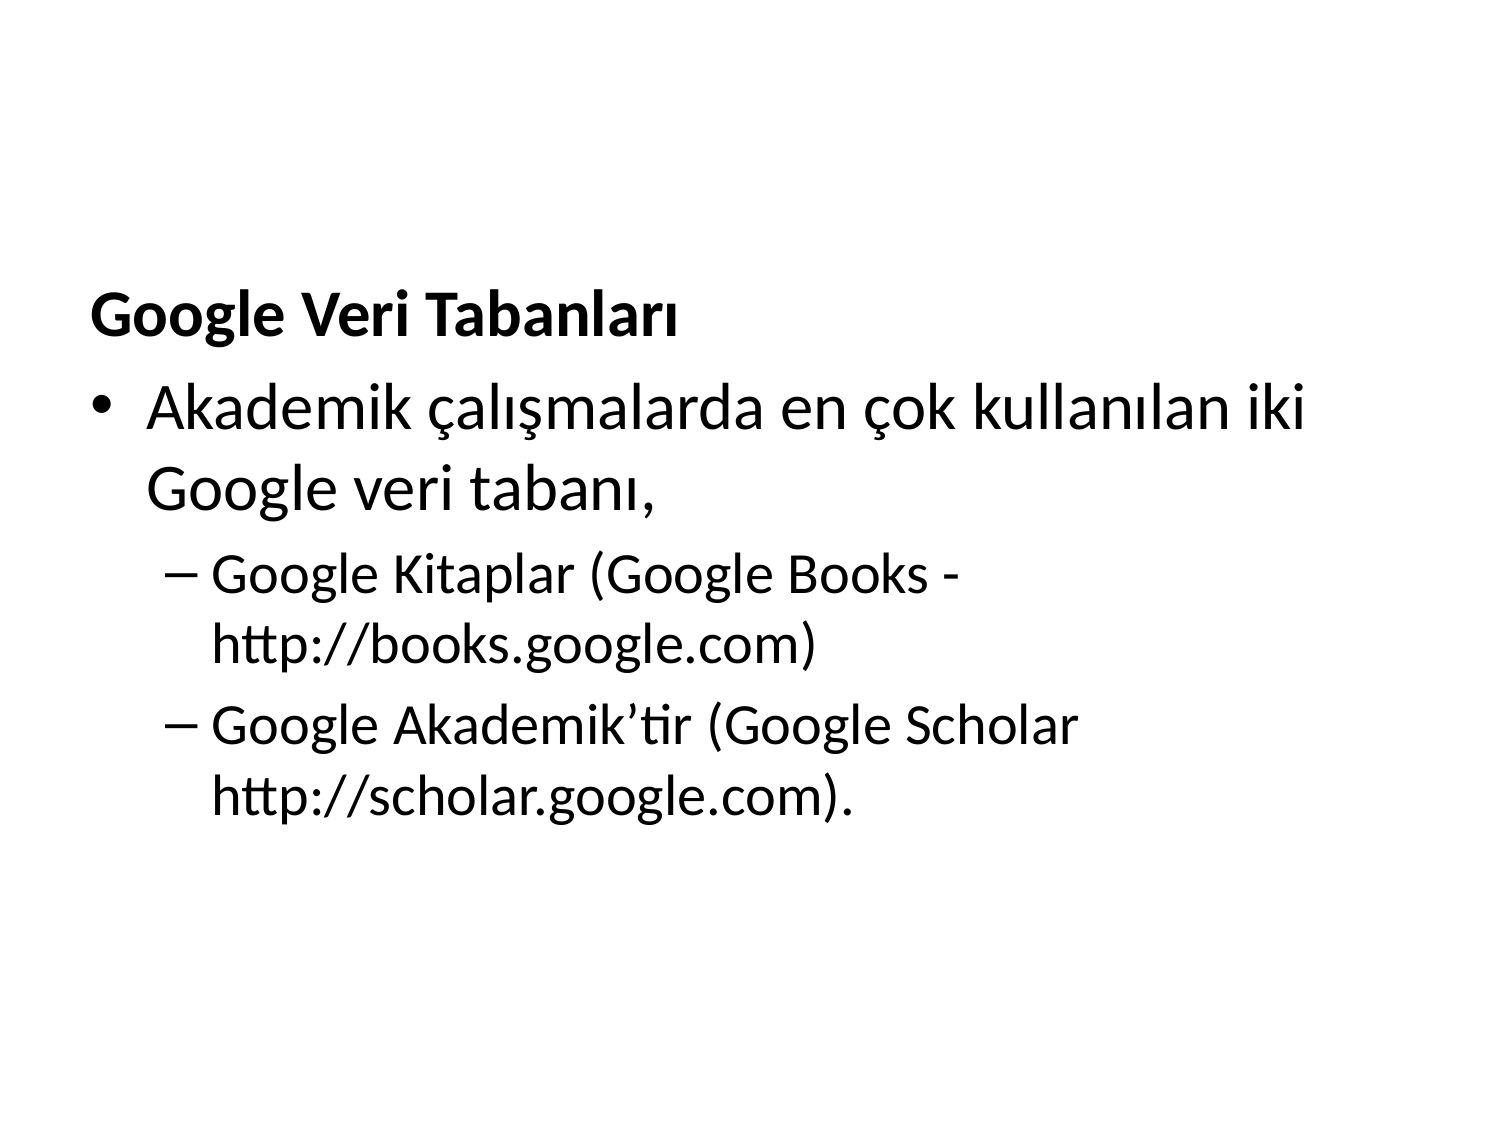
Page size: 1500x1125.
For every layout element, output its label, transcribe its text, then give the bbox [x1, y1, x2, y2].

list Google Veri Tabanları Akademik çalışmalarda en çok kullanılan iki Google veri tabanı, Google Kitaplar (Google Books - http://books.google.com) Google Akademik’tir (Google Scholar http://scholar.google.com). [75, 262, 1425, 1005]
